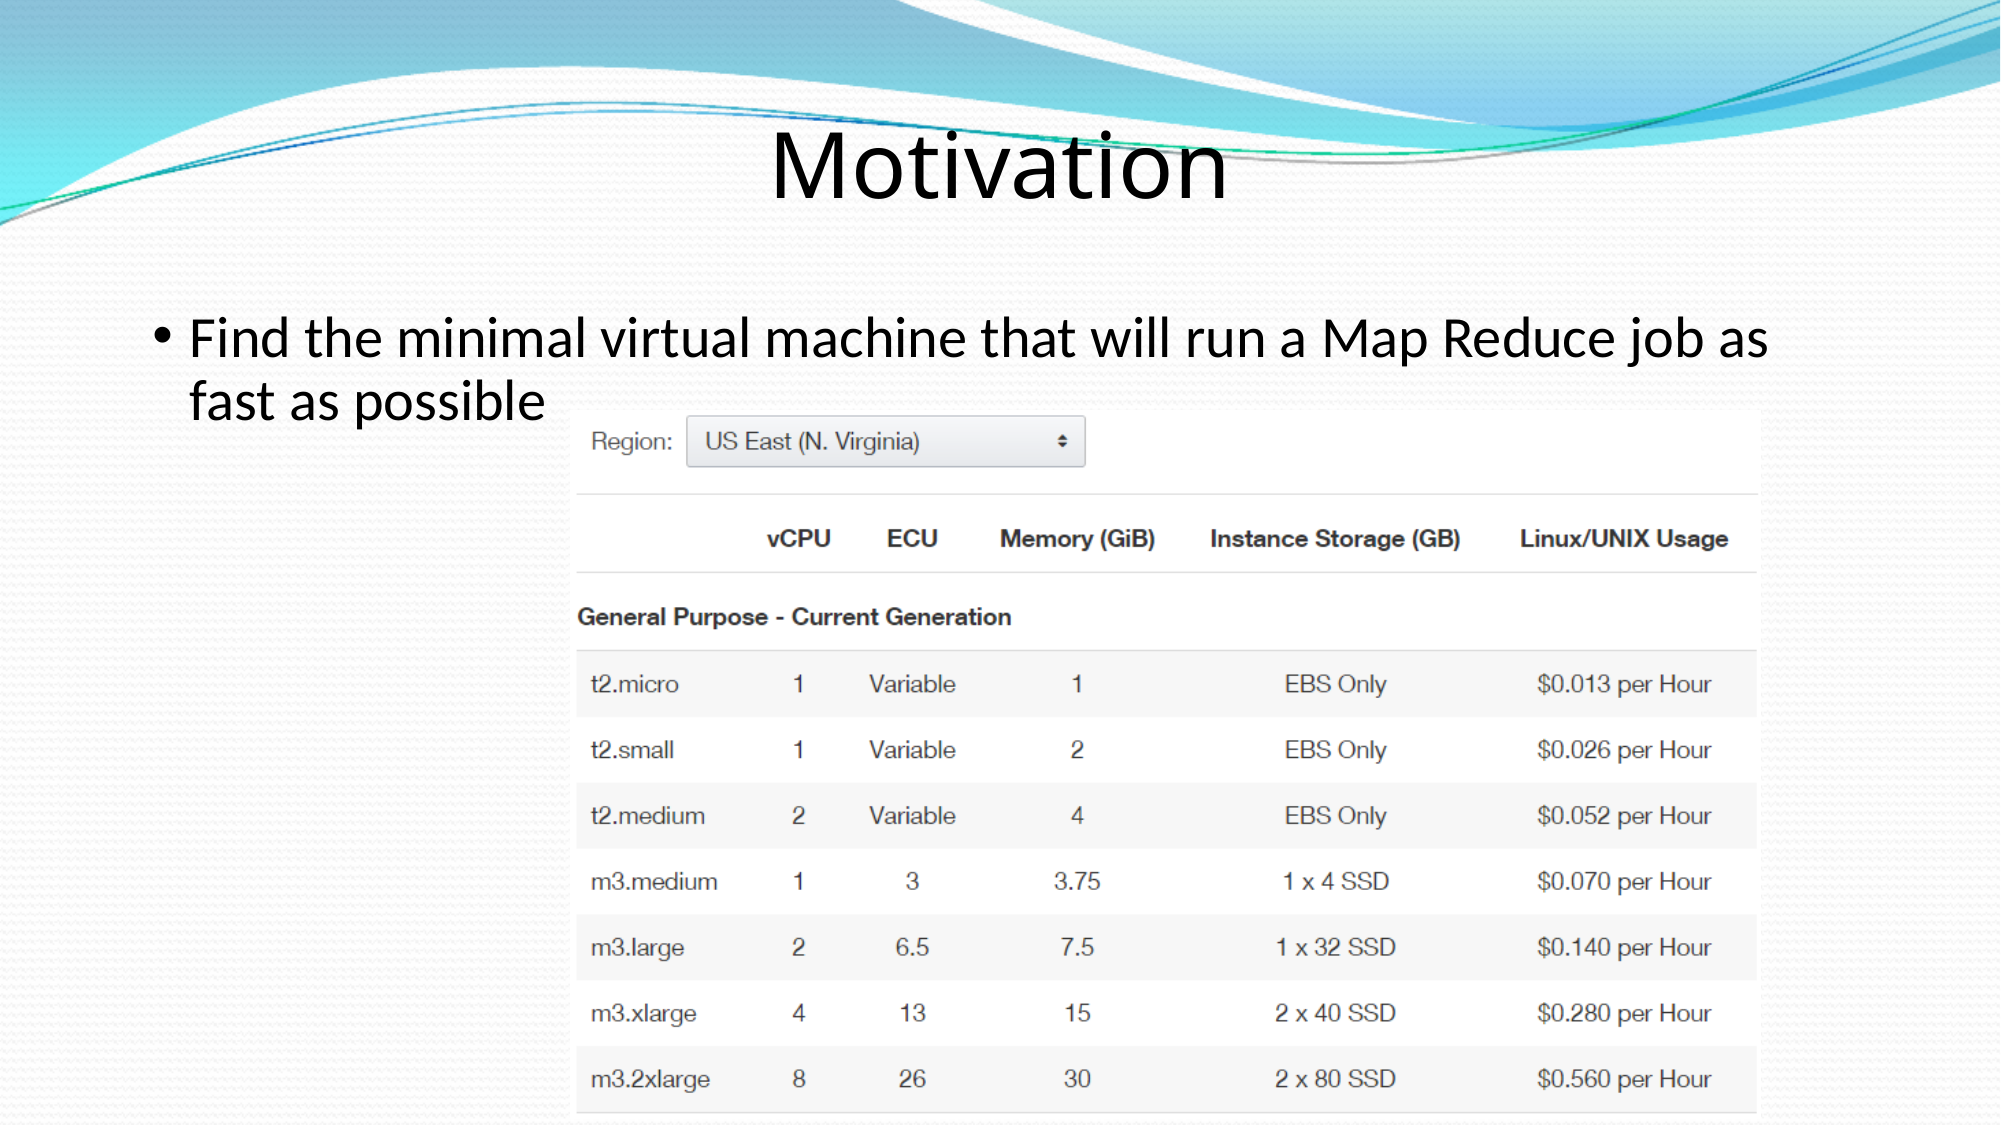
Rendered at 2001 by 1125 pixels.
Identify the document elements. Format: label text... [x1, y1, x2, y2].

list Find the minimal virtual machine that will run a Map Reduce job as fast as possible [137, 299, 1863, 1014]
picture [0, 0, 2001, 1125]
title Motivation [137, 59, 1863, 278]
